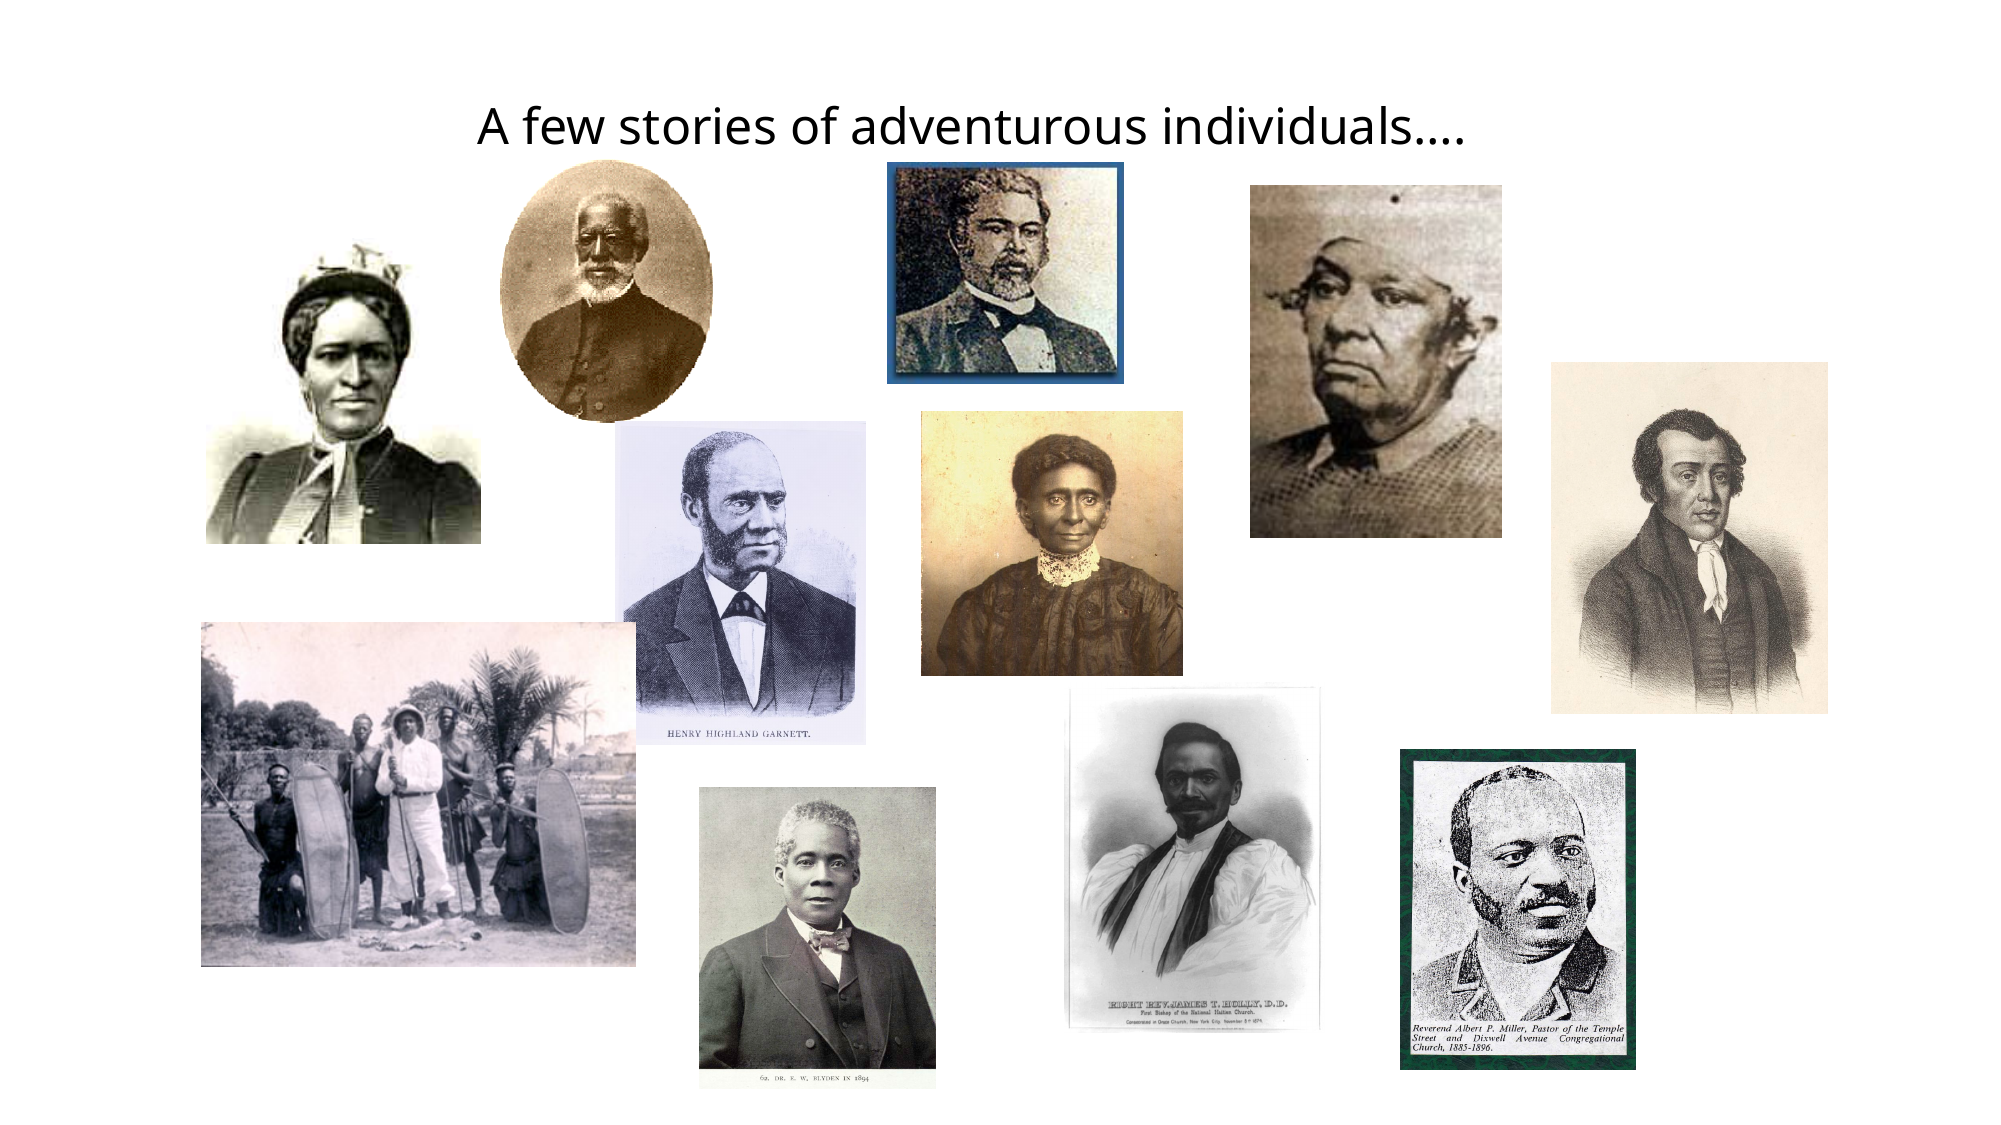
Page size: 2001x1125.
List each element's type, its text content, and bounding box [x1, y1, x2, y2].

text_box A few stories of adventurous individuals…. [462, 87, 1638, 163]
picture [699, 787, 936, 1089]
picture [206, 238, 481, 544]
picture [201, 158, 866, 967]
picture [1064, 682, 1325, 1033]
picture [921, 411, 1183, 676]
picture [1249, 185, 1502, 538]
picture [1399, 749, 1636, 1070]
picture [1551, 362, 1828, 714]
picture [887, 162, 1124, 384]
